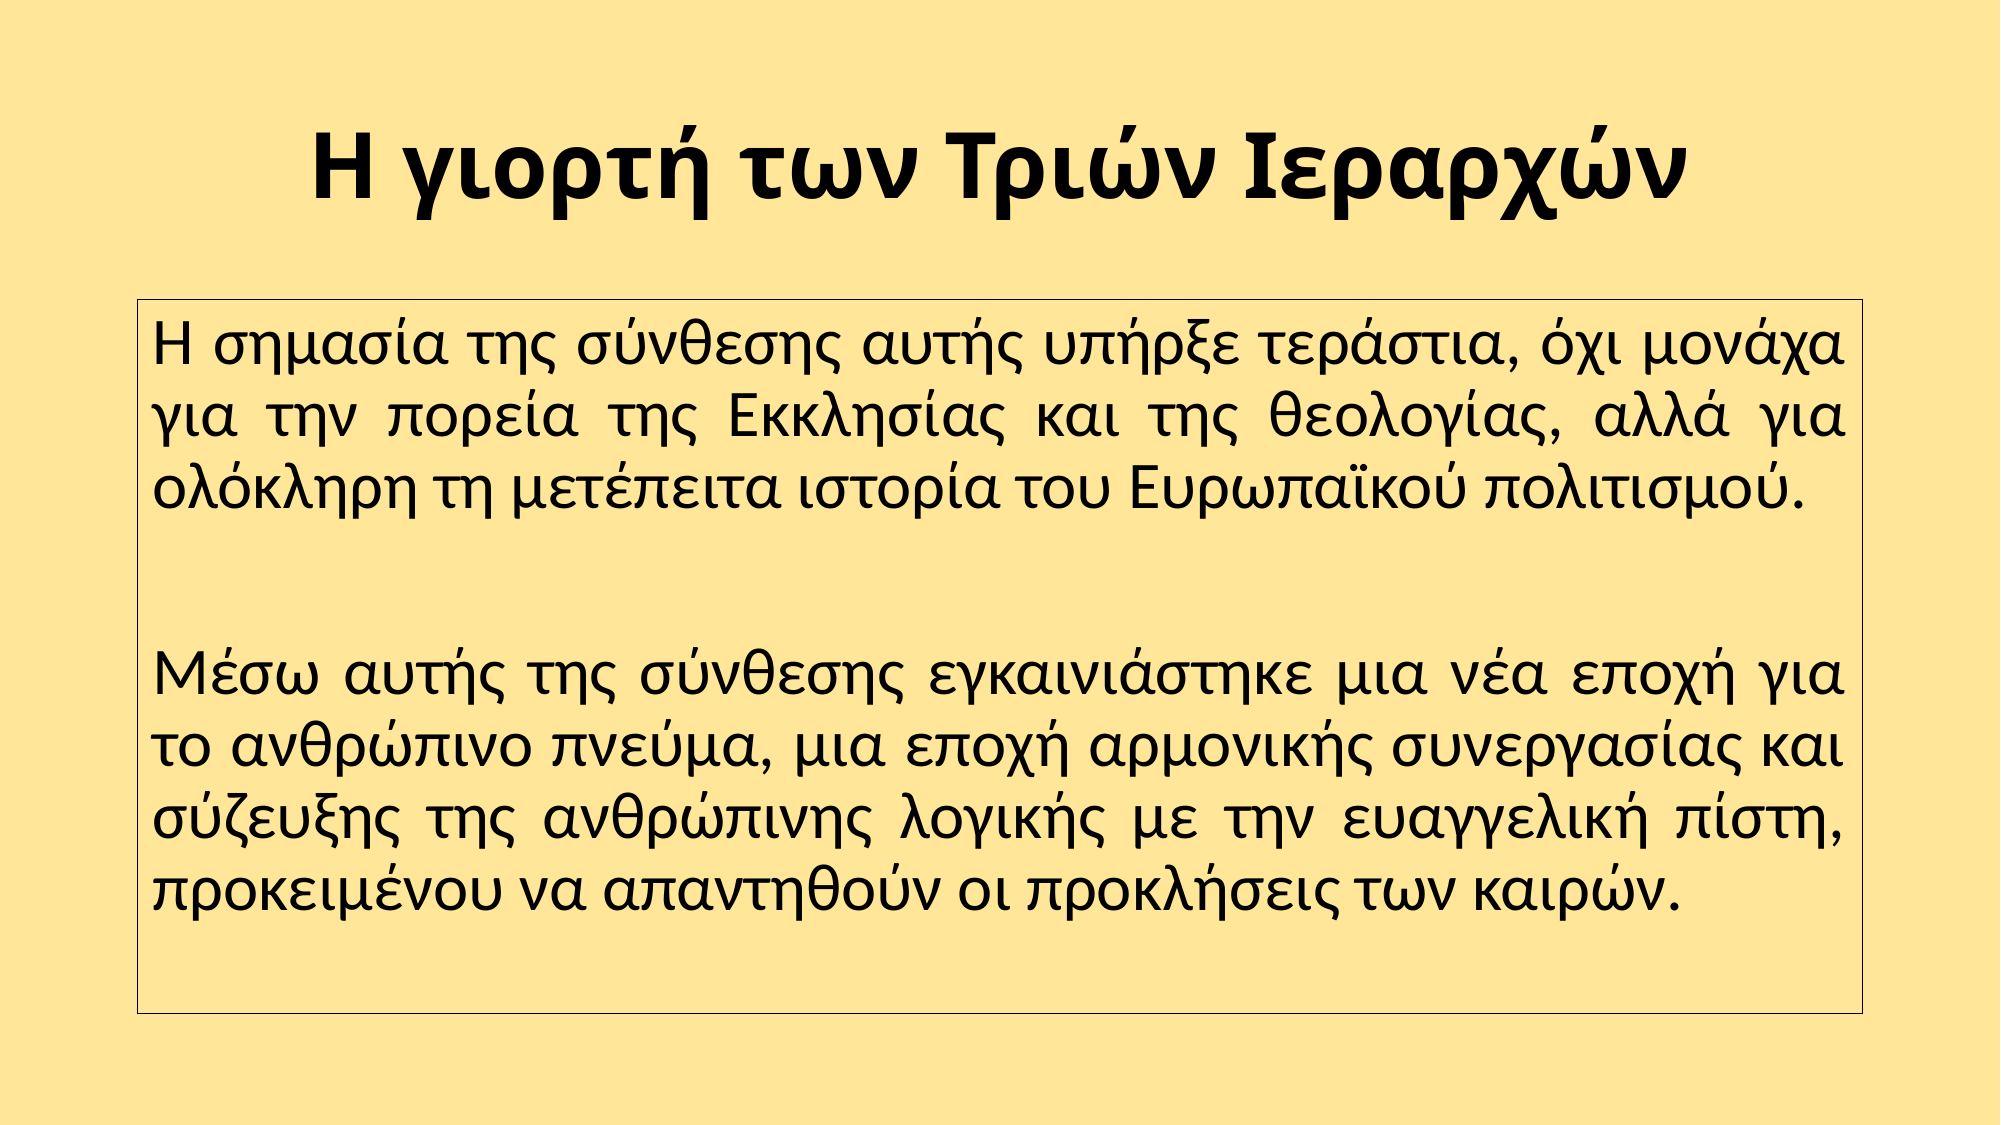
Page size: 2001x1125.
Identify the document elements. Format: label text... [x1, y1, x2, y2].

title Η γιορτή των Τριών Ιεραρχών [137, 59, 1863, 278]
list Η σημασία της σύνθεσης αυτής υπήρξε τεράστια, όχι μονάχα για την πορεία της Εκκλησίας και της θεολογίας, αλλά για ολόκληρη τη μετέπειτα ιστορία του Ευρωπαϊκού πολιτισμού. Μέσω αυτής της σύνθεσης εγκαινιάστηκε μια νέα εποχή για το ανθρώπινο πνεύμα, μια εποχή αρμονικής συνεργασίας και σύζευξης της ανθρώπινης λογικής με την ευαγγελική πίστη, προκειμένου να απαντηθούν οι προκλήσεις των καιρών. [137, 299, 1863, 1014]
